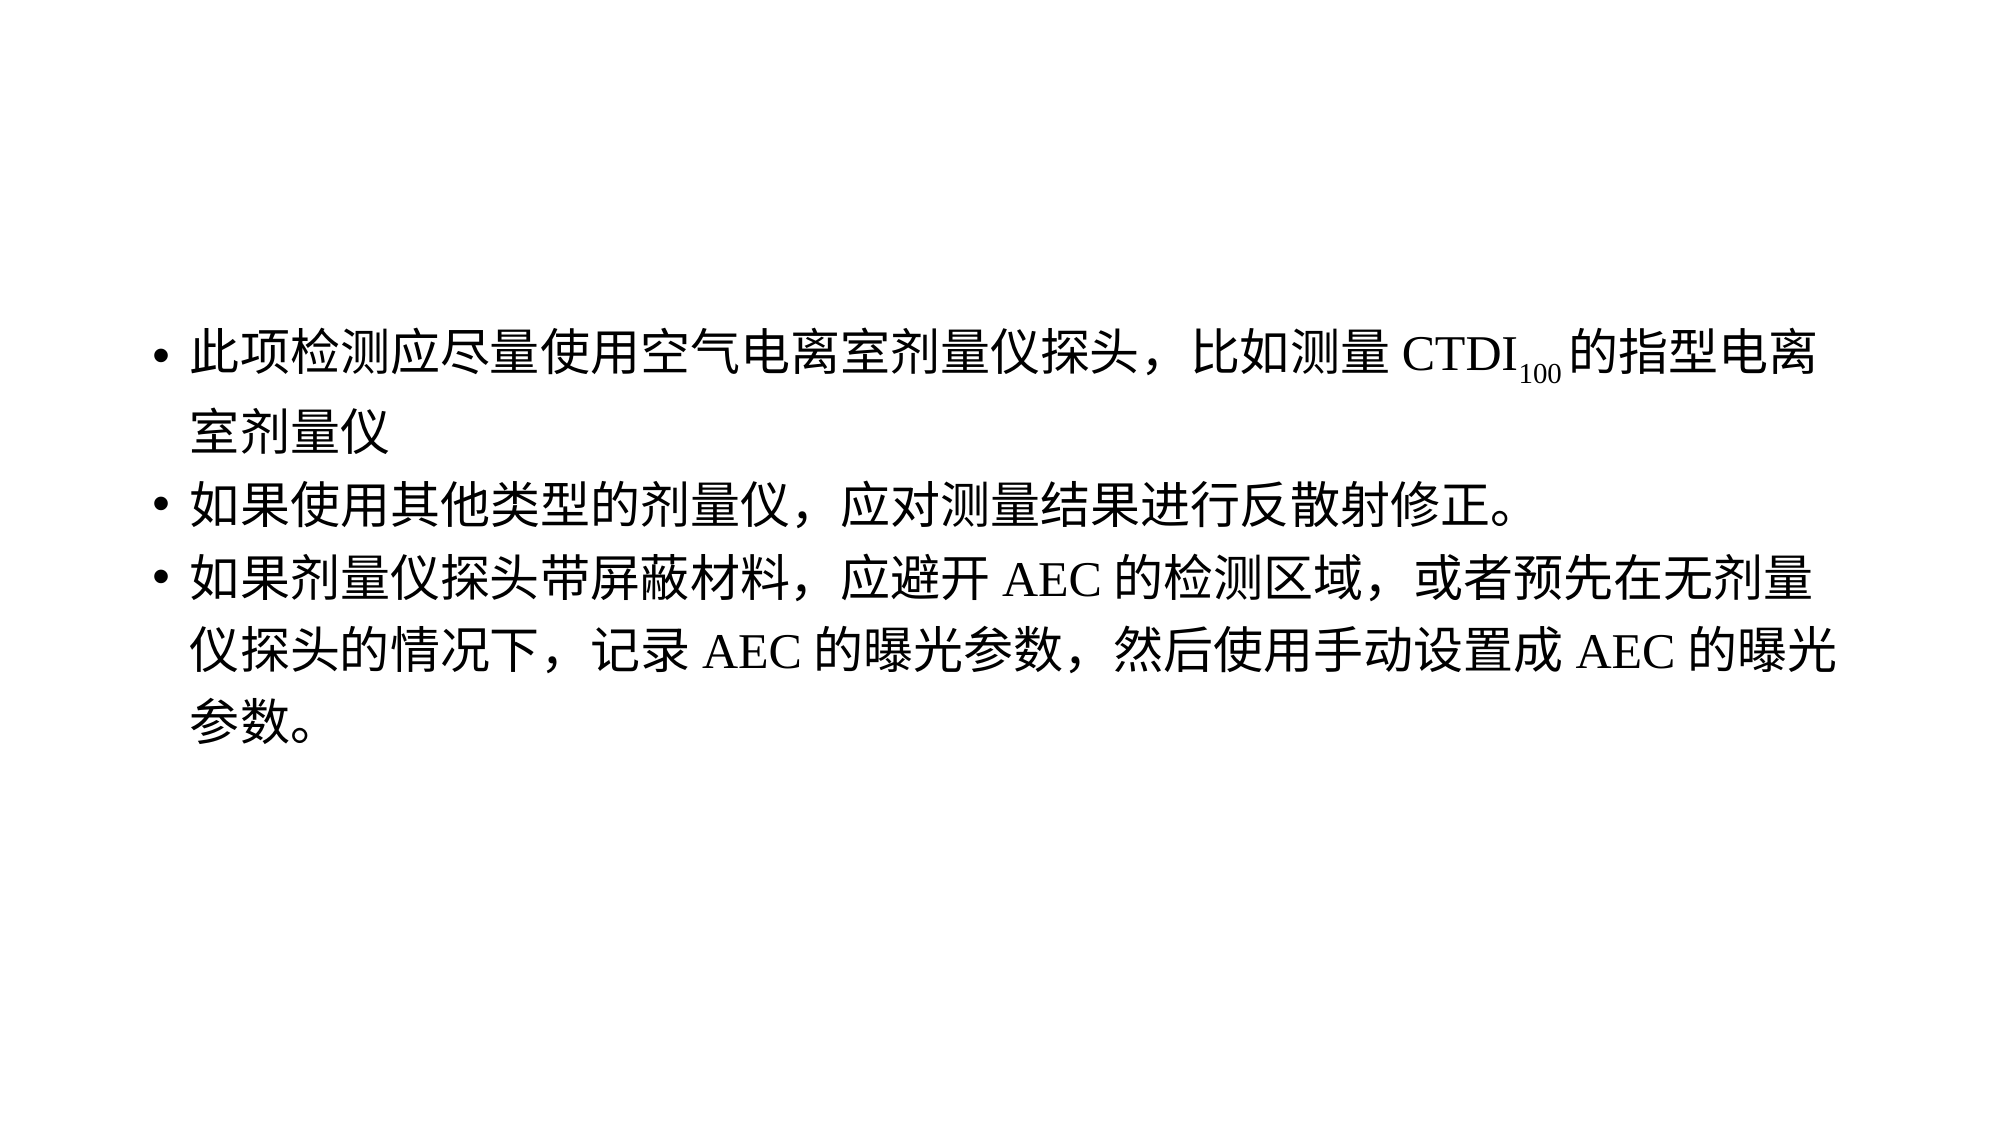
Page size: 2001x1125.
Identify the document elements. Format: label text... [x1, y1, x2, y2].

list 此项检测应尽量使用空气电离室剂量仪探头，比如测量CTDI100的指型电离室剂量仪 如果使用其他类型的剂量仪，应对测量结果进行反散射修正。 如果剂量仪探头带屏蔽材料，应避开AEC的检测区域，或者预先在无剂量仪探头的情况下，记录AEC的曝光参数，然后使用手动设置成AEC的曝光参数。 [137, 299, 1863, 1014]
